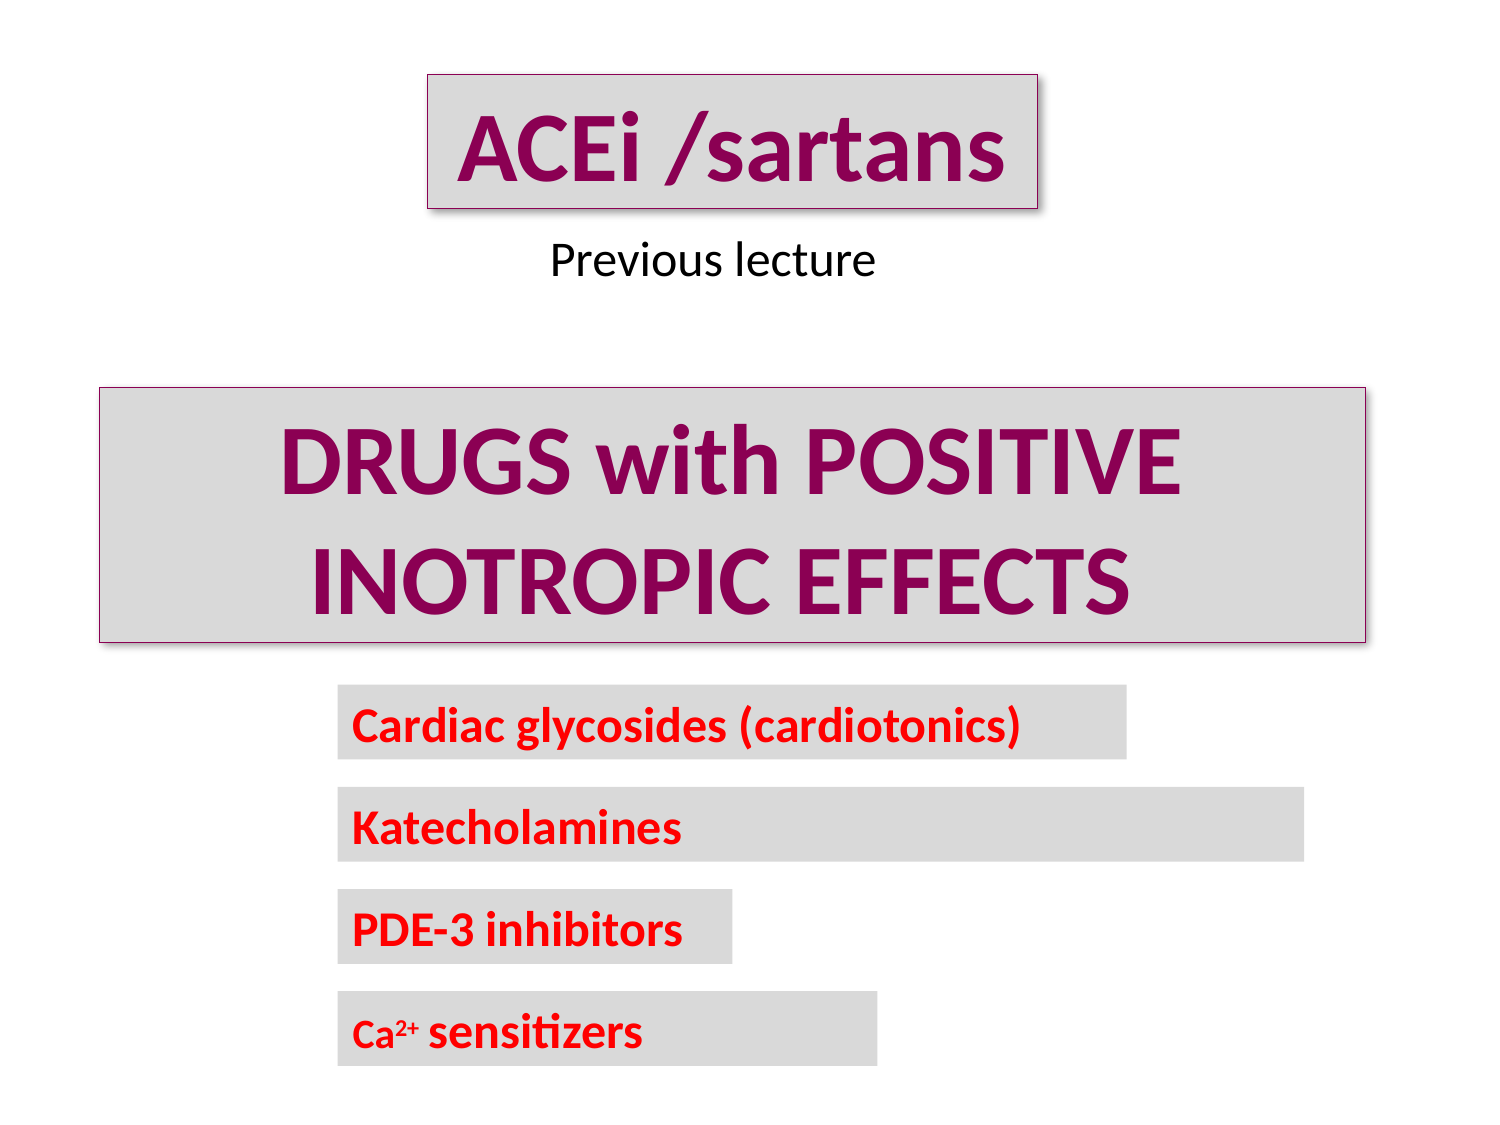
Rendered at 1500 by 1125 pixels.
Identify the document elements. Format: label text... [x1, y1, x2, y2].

text_box DRUGS with POSITIVE INOTROPIC EFFECTS [99, 387, 1366, 643]
text_box Katecholamines [337, 786, 1305, 862]
text_box Previous lecture [535, 219, 927, 294]
text_box Ca2+ sensitizers [337, 991, 878, 1066]
text_box PDE-3 inhibitors [337, 889, 733, 964]
text_box Cardiac glycosides (cardiotonics) [337, 684, 1127, 760]
text_box ACEi /sartans [427, 74, 1038, 209]
